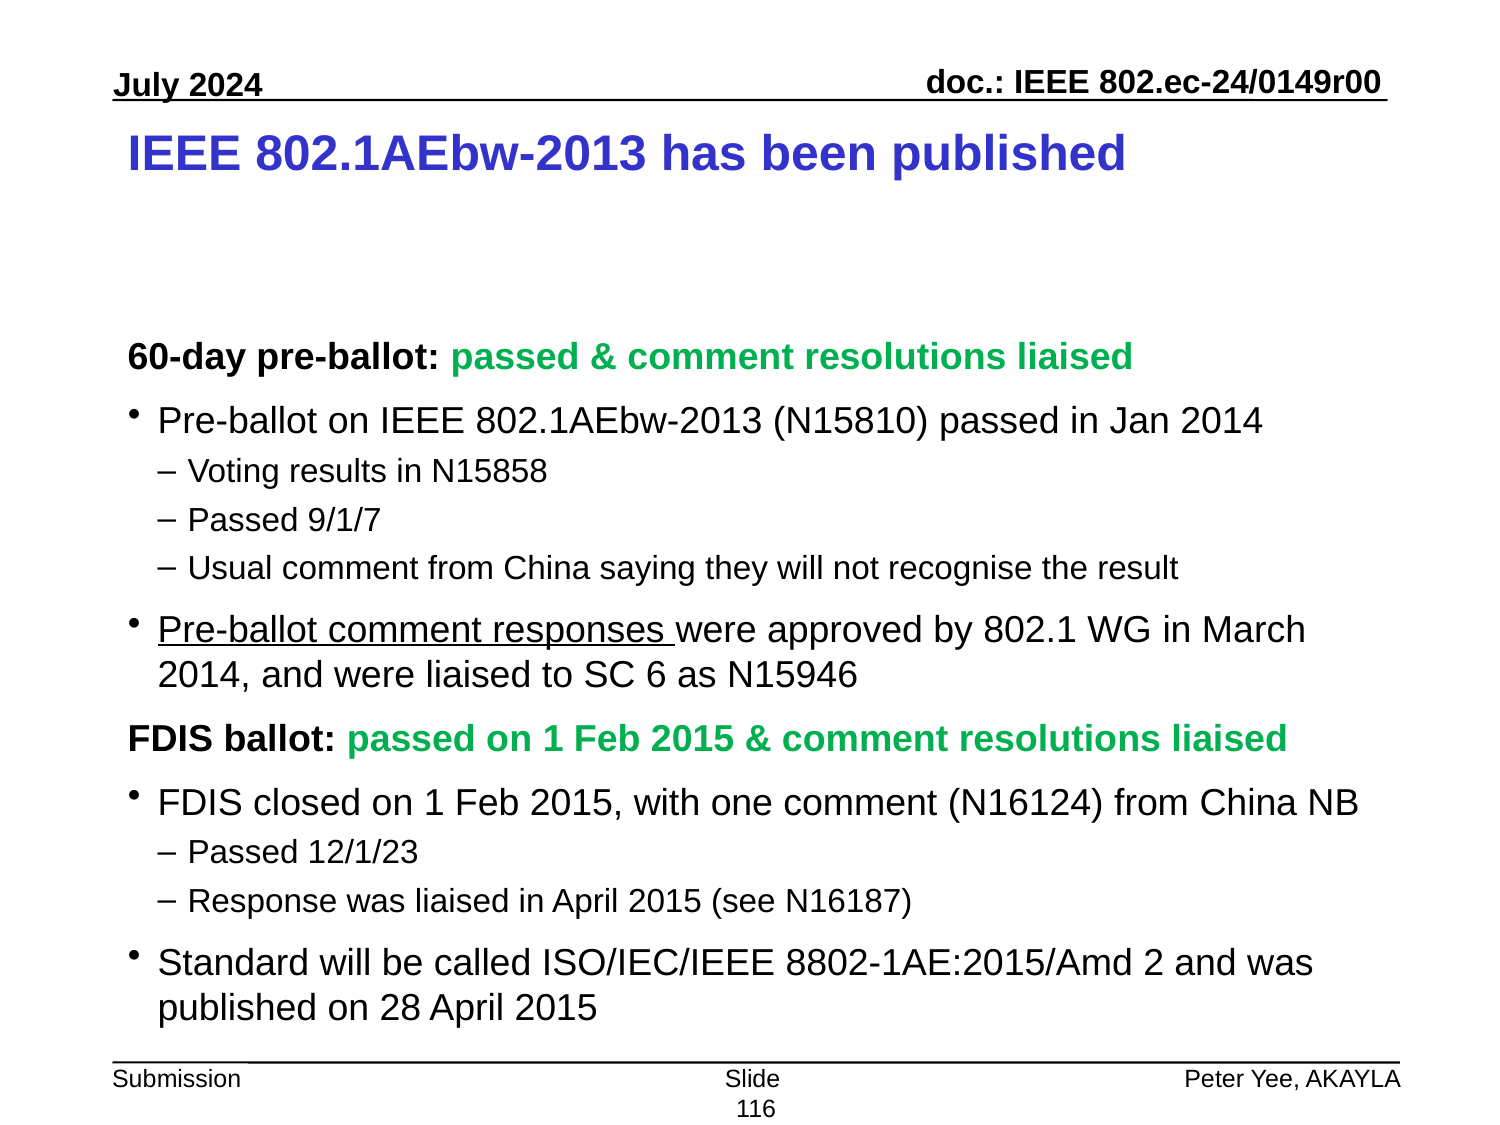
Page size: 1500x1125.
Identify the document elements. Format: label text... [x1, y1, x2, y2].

footer Peter Yee, AKAYLA [1183, 1061, 1402, 1093]
title IEEE 802.1AEbw-2013 has been published [112, 112, 1388, 288]
list 60-day pre-ballot: passed & comment resolutions liaised Pre-ballot on IEEE 802.1AEbw-2013 (N15810) passed in Jan 2014 Voting results in N15858 Passed 9/1/7 Usual comment from China saying they will not recognise the result Pre-ballot comment responses were approved by 802.1 WG in March 2014, and were liaised to SC 6 as N15946 FDIS ballot: passed on 1 Feb 2015 & comment resolutions liaised FDIS closed on 1 Feb 2015, with one comment (N16124) from China NB Passed 12/1/23 Response was liaised in April 2015 (see N16187) Standard will be called ISO/IEC/IEEE 8802-1AE:2015/Amd 2 and was published on 28 April 2015 [112, 324, 1388, 1000]
slide_number Slide 116 [709, 1061, 803, 1093]
